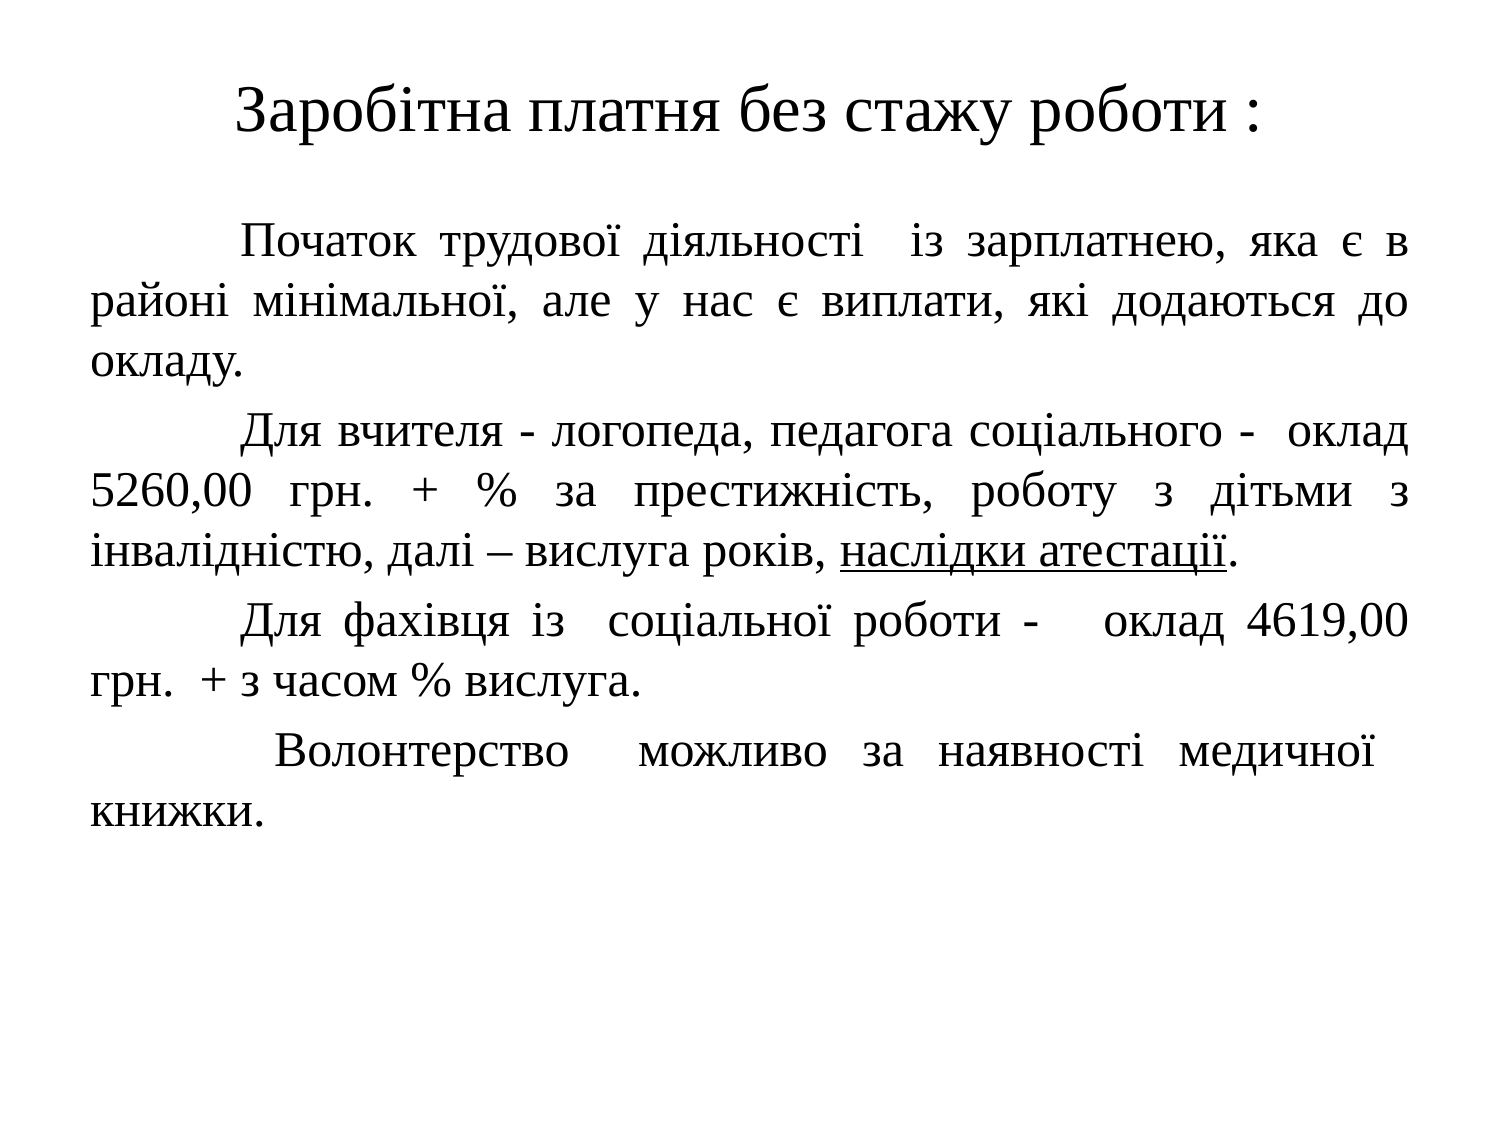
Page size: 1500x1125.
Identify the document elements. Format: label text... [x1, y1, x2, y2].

list Початок трудової діяльності із зарплатнею, яка є в районі мінімальної, але у нас є виплати, які додаються до окладу. Для вчителя - логопеда, педагога соціального - оклад 5260,00 грн. + % за престижність, роботу з дітьми з інвалідністю, далі – вислуга років, наслідки атестації. Для фахівця із соціальної роботи - оклад 4619,00 грн. + з часом % вислуга. Волонтерство можливо за наявності медичної книжки. [75, 199, 1425, 1005]
title Заробітна платня без стажу роботи : [75, 45, 1425, 164]
